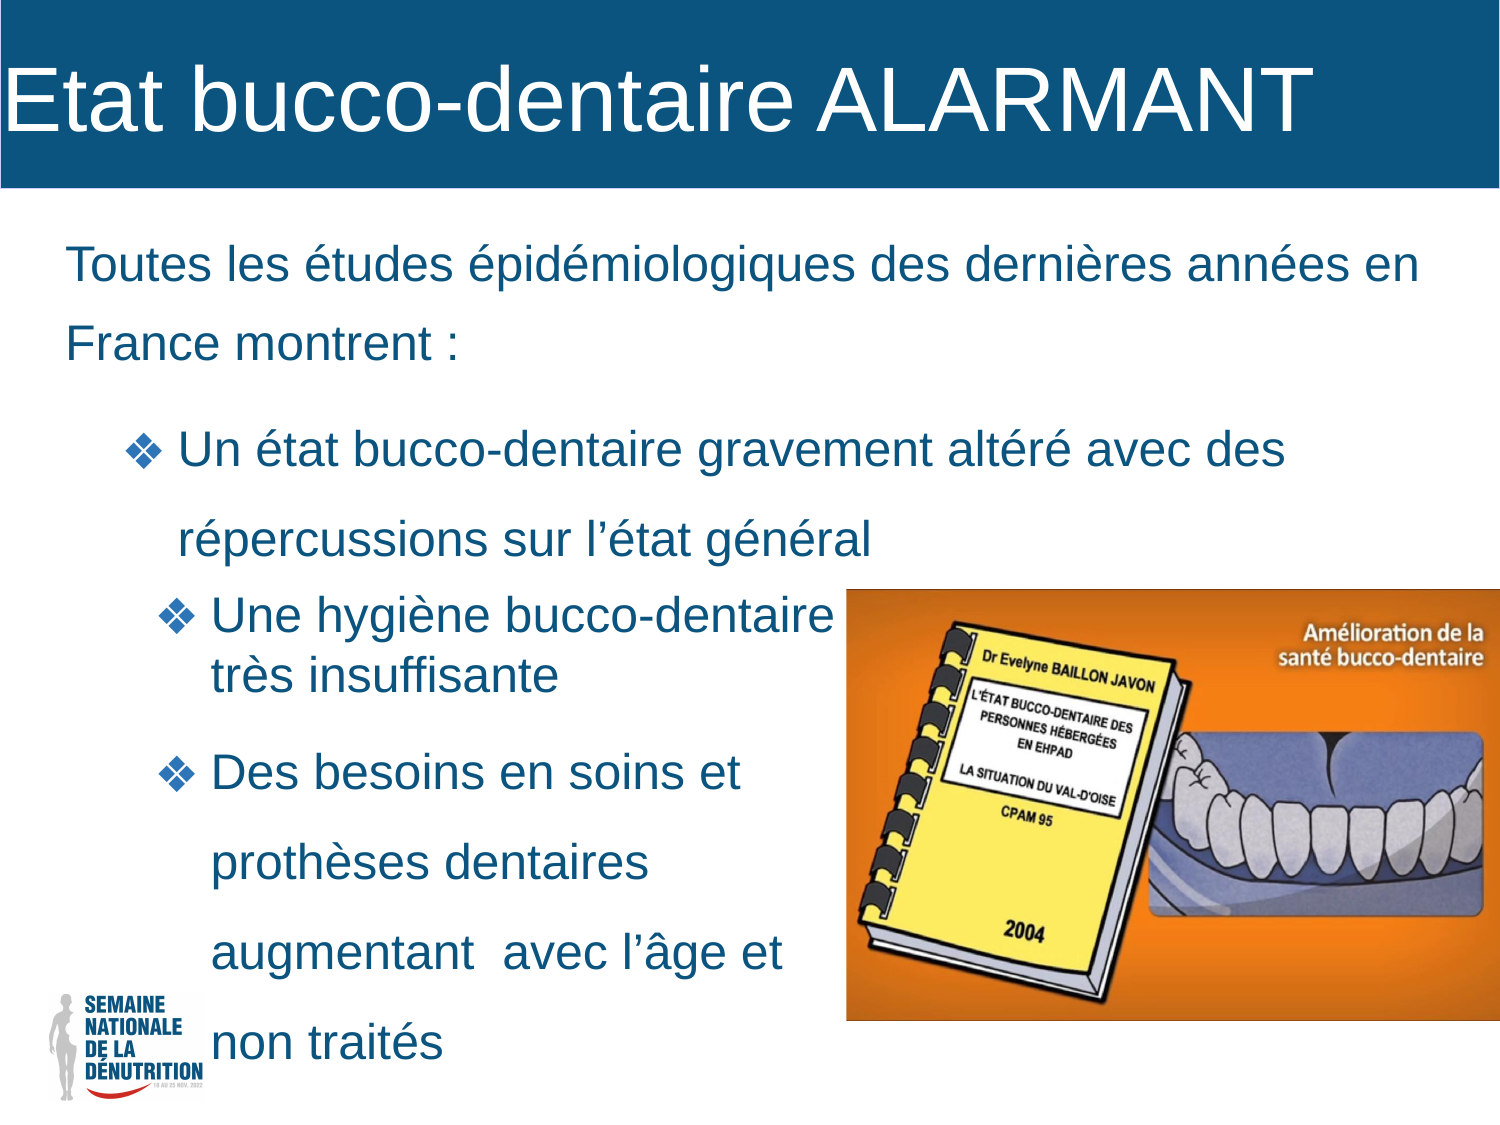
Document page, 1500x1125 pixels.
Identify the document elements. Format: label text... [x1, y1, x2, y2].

title Etat bucco-dentaire ALARMANT [0, 0, 1500, 189]
text_box [846, 589, 1500, 1021]
text_box Un état bucco-dentaire gravement altéré avec des répercussions sur l’état général [48, 379, 1475, 574]
text_box Une hygiène bucco-dentaire très insuffisante Des besoins en soins et prothèses dentaires augmentant avec l’âge et non traités [96, 574, 876, 1071]
text_box Toutes les études épidémiologiques des dernières années en France montrent : [48, 223, 1475, 378]
picture [48, 993, 204, 1102]
